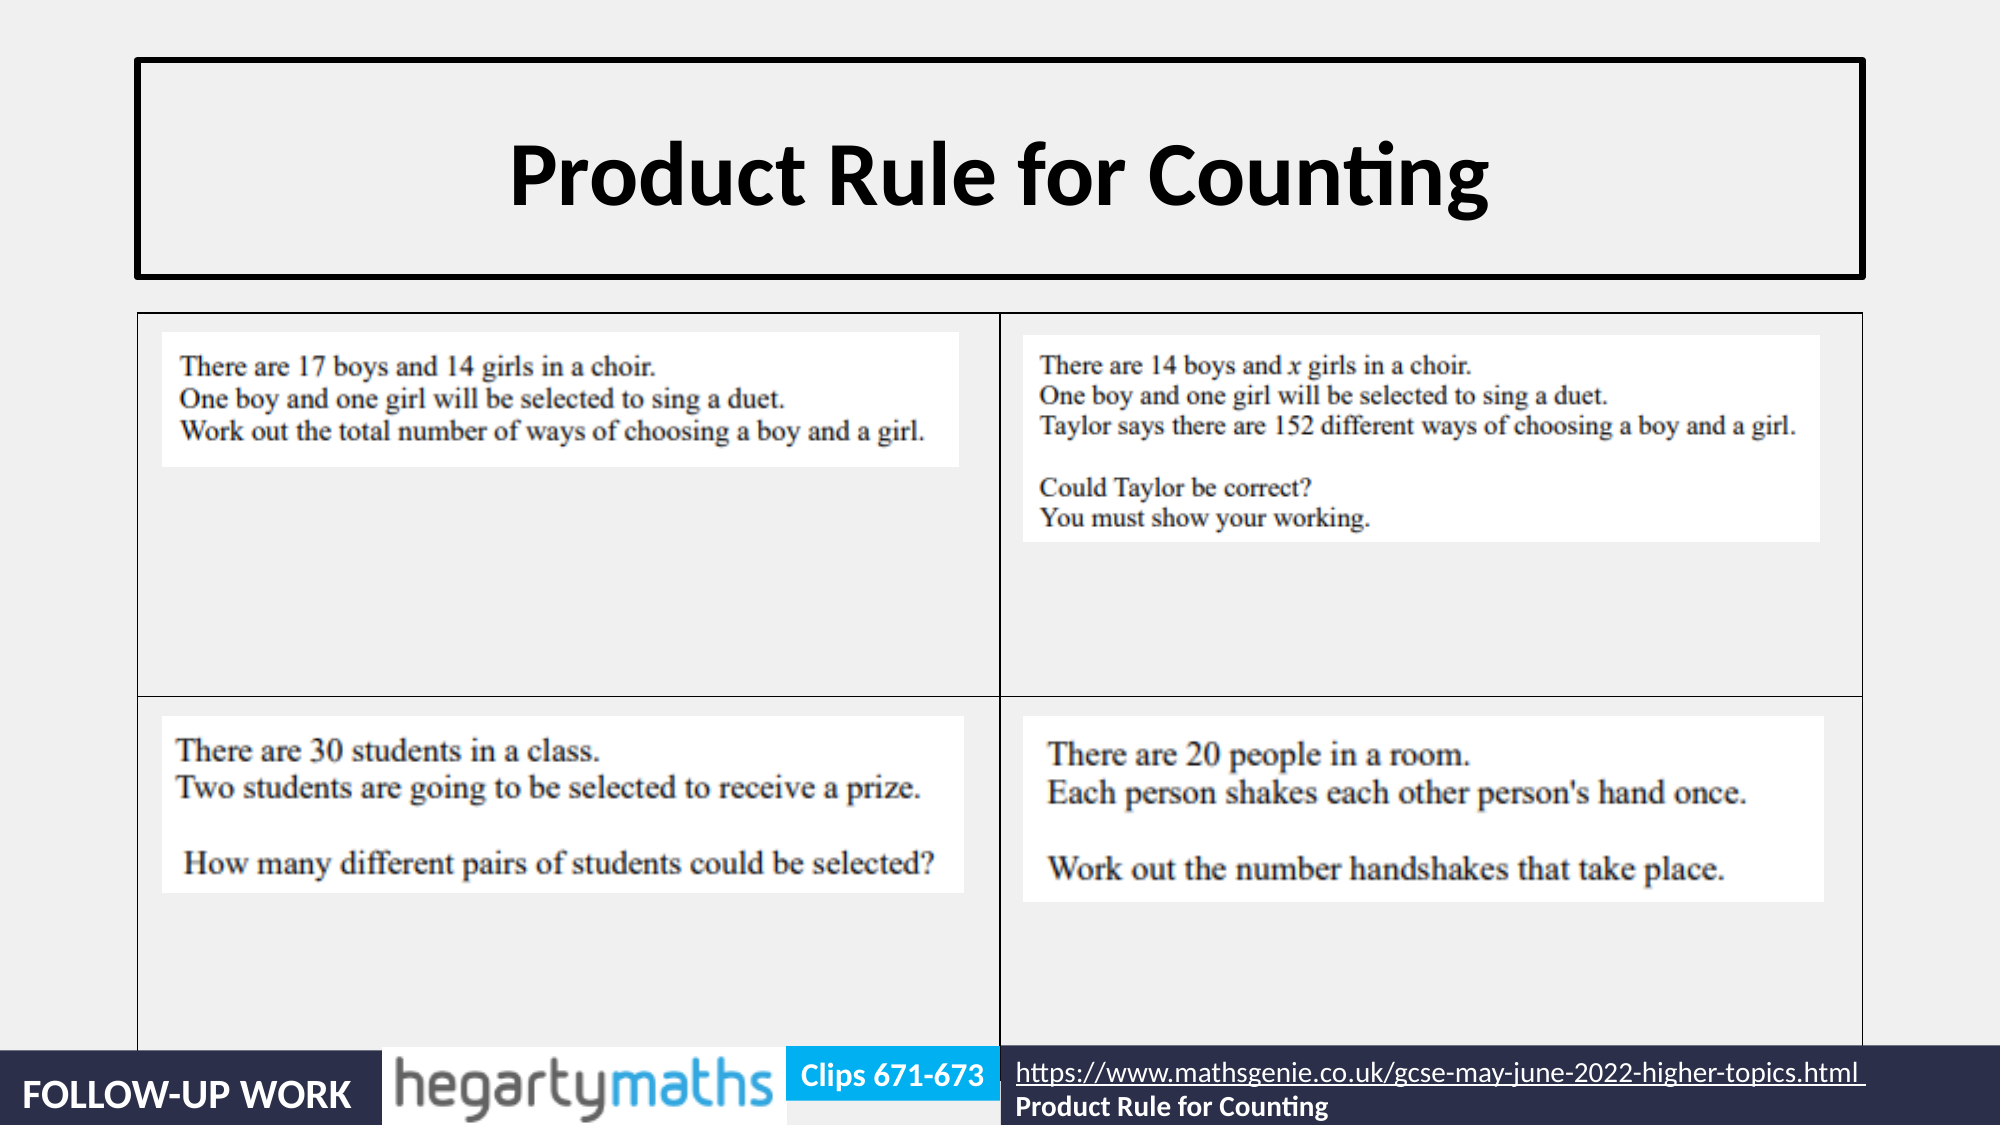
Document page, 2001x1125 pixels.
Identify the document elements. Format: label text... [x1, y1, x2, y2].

picture [1023, 716, 1825, 902]
picture [162, 716, 964, 894]
text_box https://www.mathsgenie.co.uk/gcse-may-june-2022-higher-topics.html Product Rule for Counting [1000, 1045, 2000, 1125]
picture [1023, 335, 1820, 542]
text_box Clips 671-673 [786, 1046, 1000, 1101]
text_box FOLLOW-UP WORK [0, 1050, 377, 1125]
title Product Rule for Counting [137, 59, 1863, 278]
table_cell [1001, 697, 1862, 1045]
table_cell [138, 697, 999, 1050]
table_header [138, 314, 999, 696]
picture [381, 1047, 787, 1125]
table_header [1001, 314, 1862, 696]
picture [162, 332, 960, 467]
